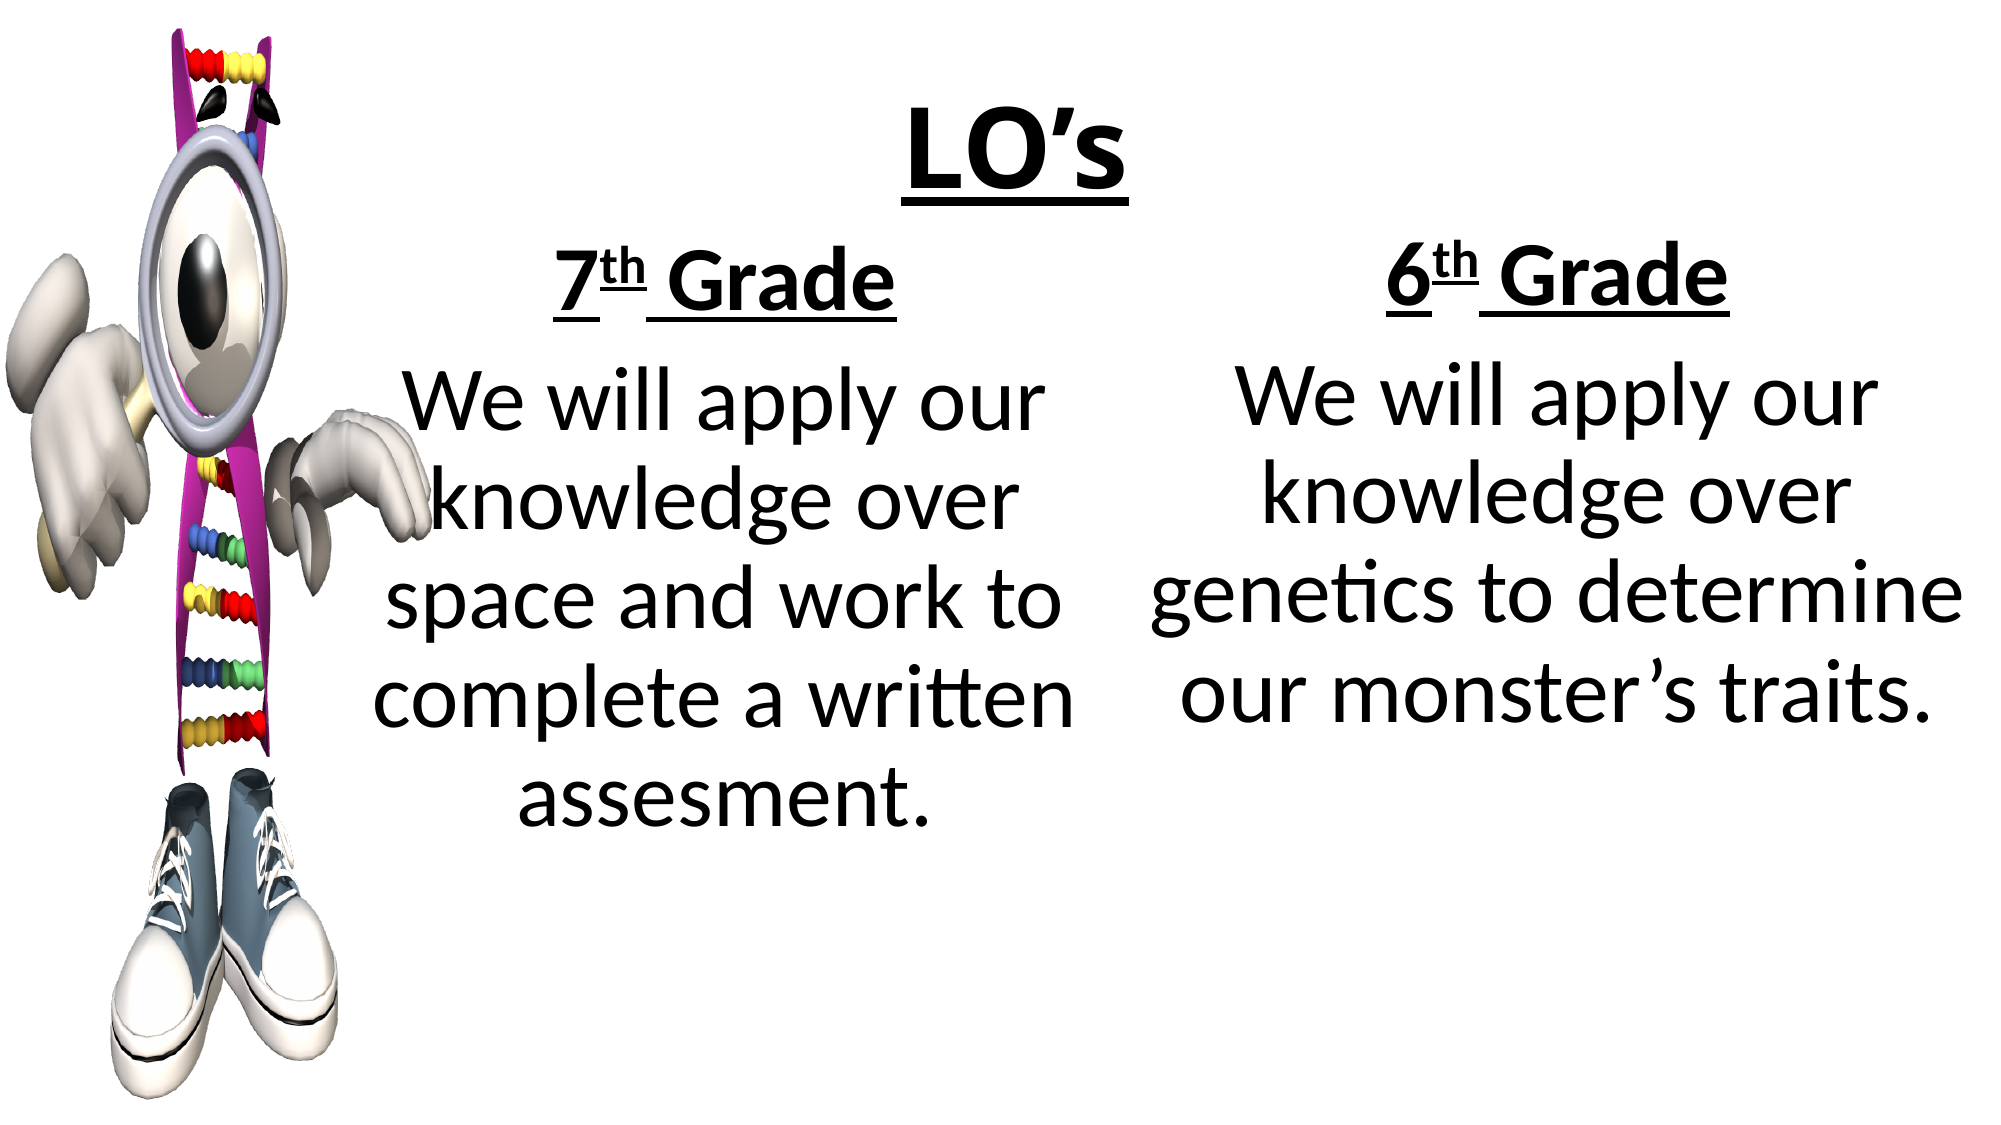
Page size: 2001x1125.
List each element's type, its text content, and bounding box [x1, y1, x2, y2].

list 7th Grade We will apply our knowledge over space and work to complete a written assesment. [492, 224, 1097, 1031]
picture [0, 0, 492, 1125]
title LO’s [492, 75, 1878, 231]
text_box 6th Grade We will apply our knowledge over genetics to determine our monster’s traits. [1115, 218, 2000, 1025]
